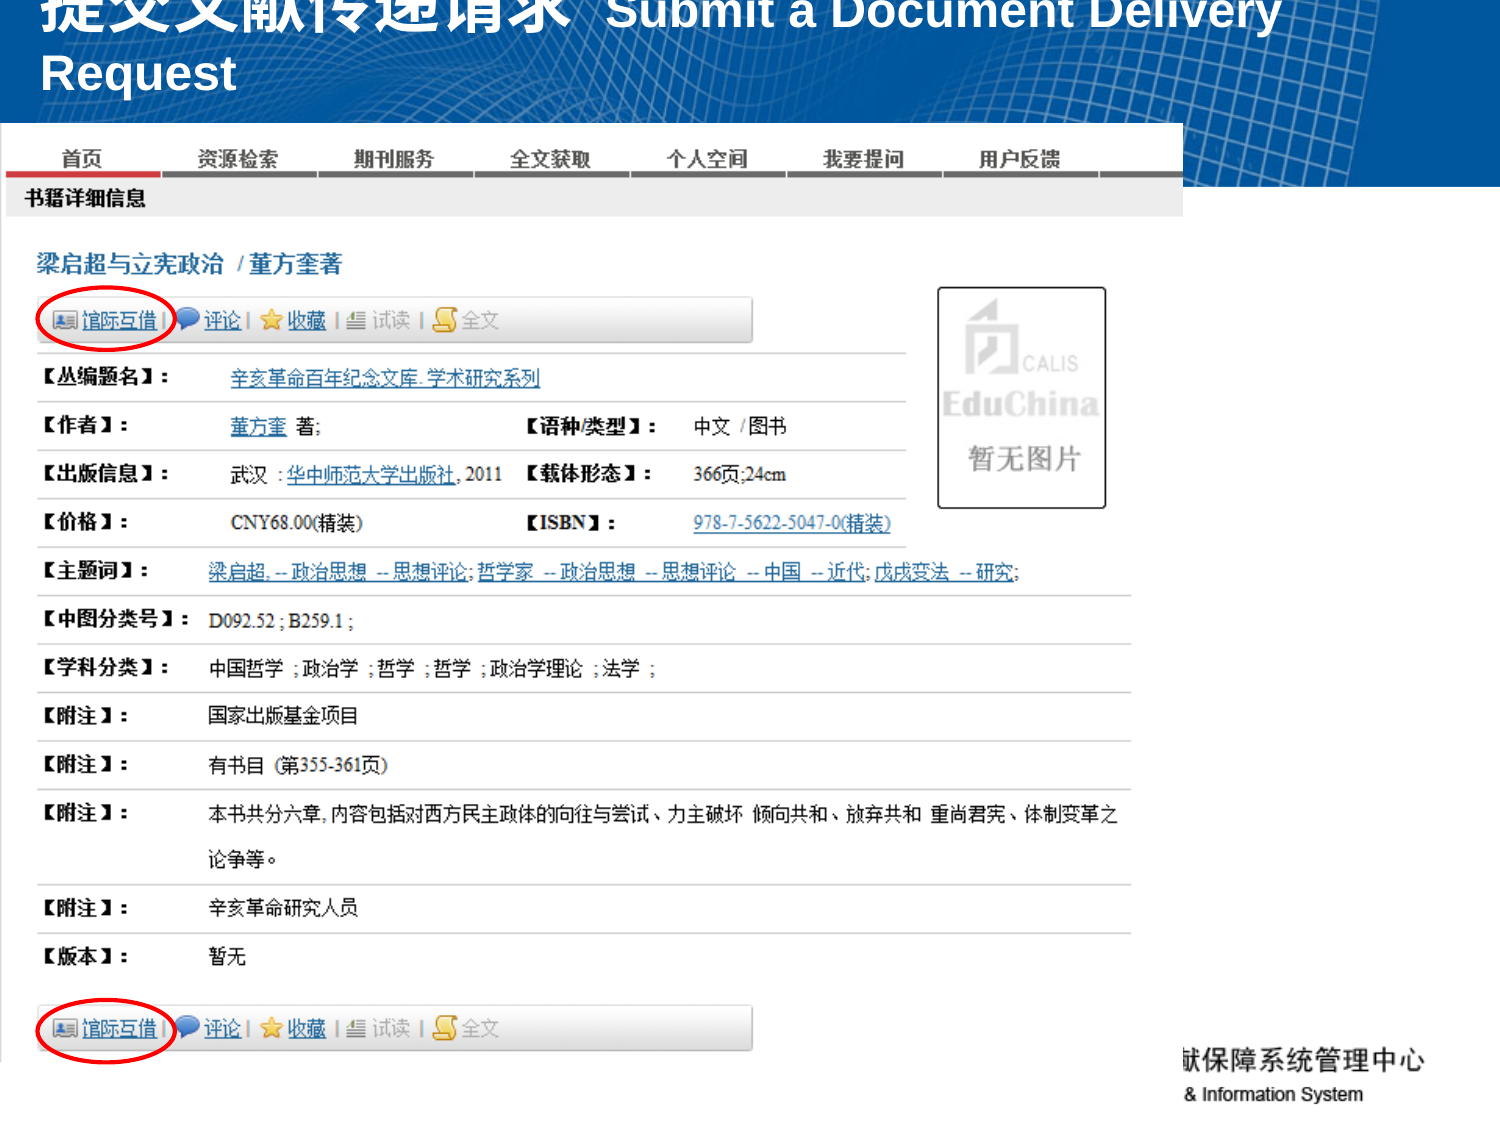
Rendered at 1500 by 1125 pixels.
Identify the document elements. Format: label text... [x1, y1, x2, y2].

title 提交文献传递请求 Submit a Document Delivery Request [24, 0, 1500, 109]
picture [0, 0, 1500, 1125]
